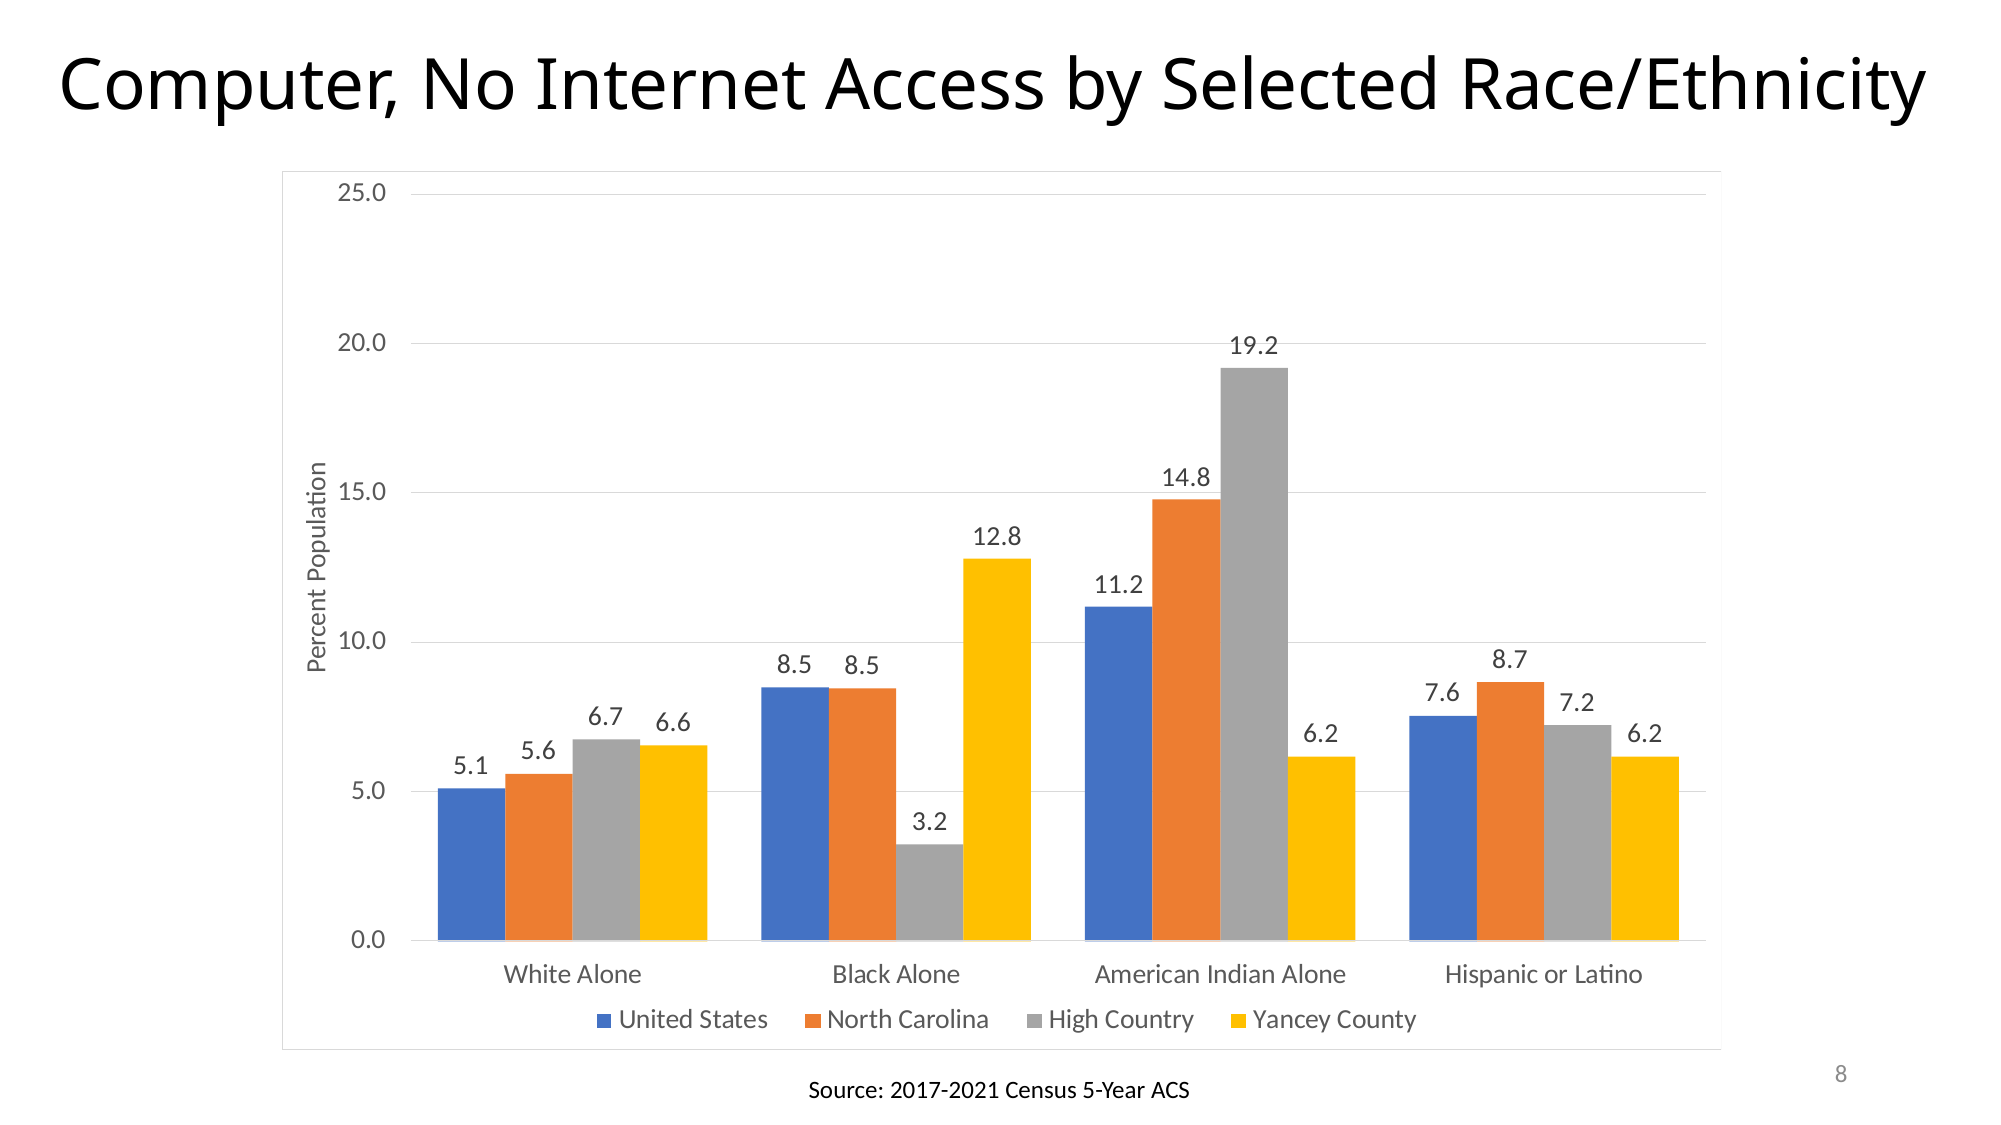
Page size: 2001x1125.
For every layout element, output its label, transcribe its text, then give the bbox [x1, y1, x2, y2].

slide_number 8 [1412, 1042, 1863, 1103]
text_box Source: 2017-2021 Census 5-Year ACS [793, 1065, 1207, 1111]
title Computer, No Internet Access by Selected Race/Ethnicity [24, 5, 1963, 169]
picture [281, 170, 1722, 1050]
